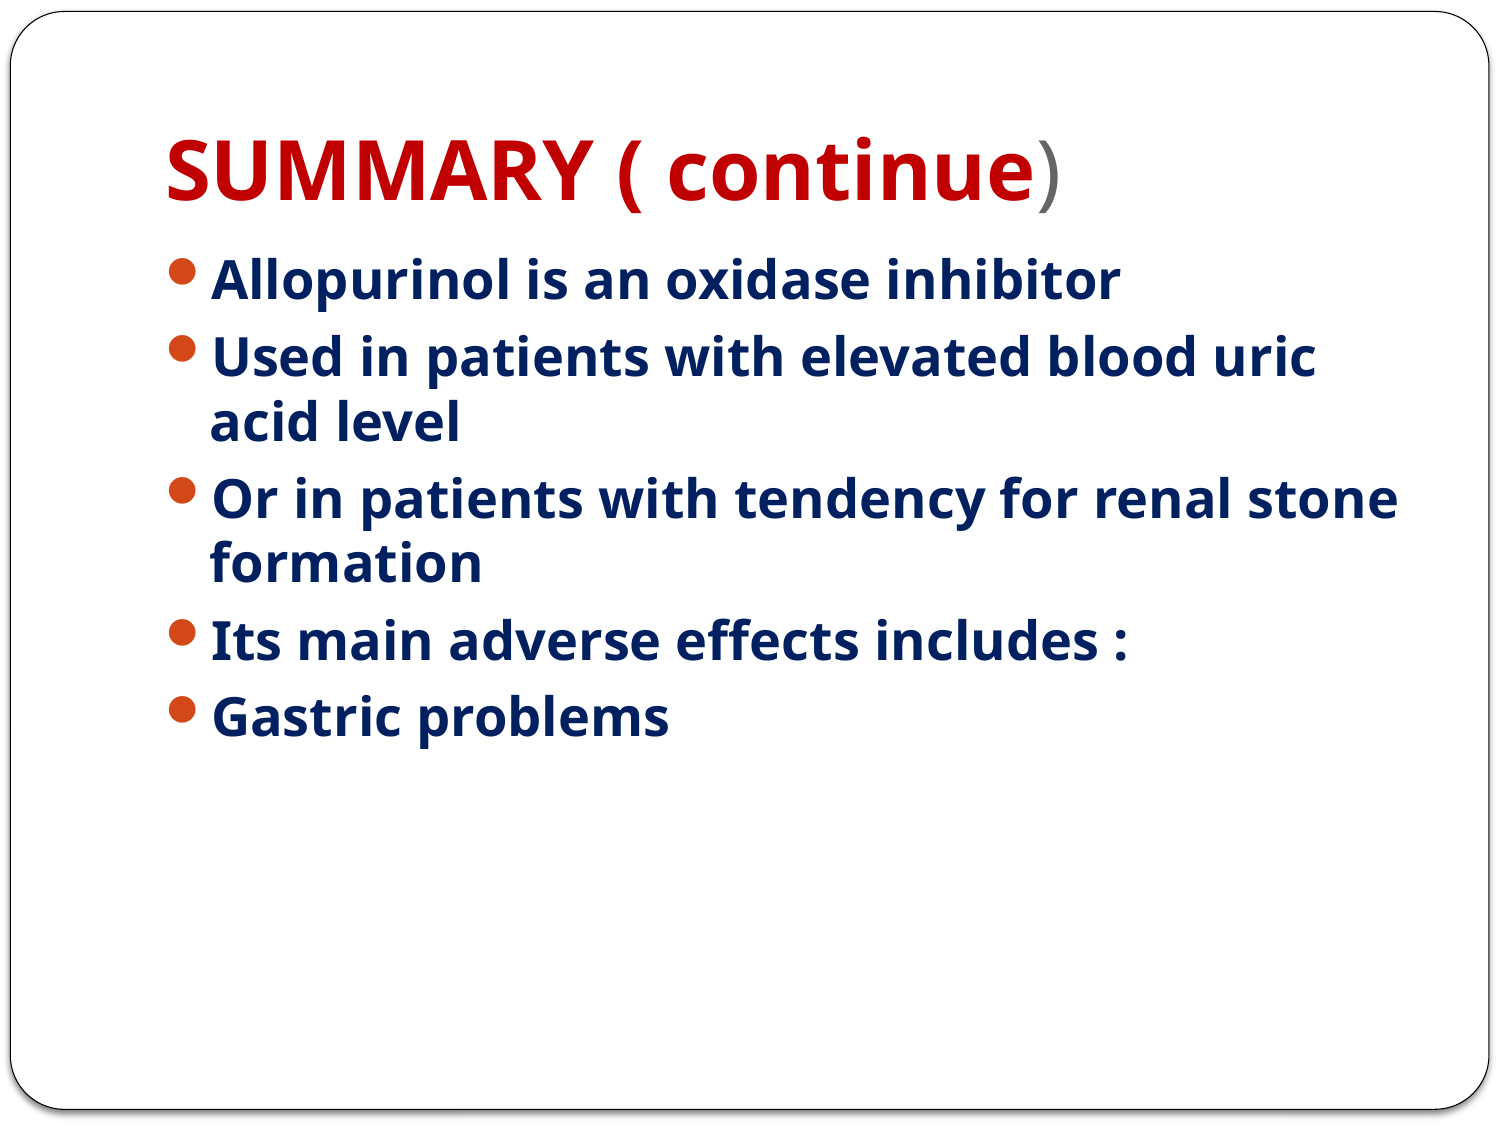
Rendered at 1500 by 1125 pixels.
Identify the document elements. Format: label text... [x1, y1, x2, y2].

title SUMMARY ( continue) [149, 44, 1426, 233]
list Allopurinol is an oxidase inhibitor Used in patients with elevated blood uric acid level Or in patients with tendency for renal stone formation Its main adverse effects includes : Gastric problems [149, 237, 1426, 988]
